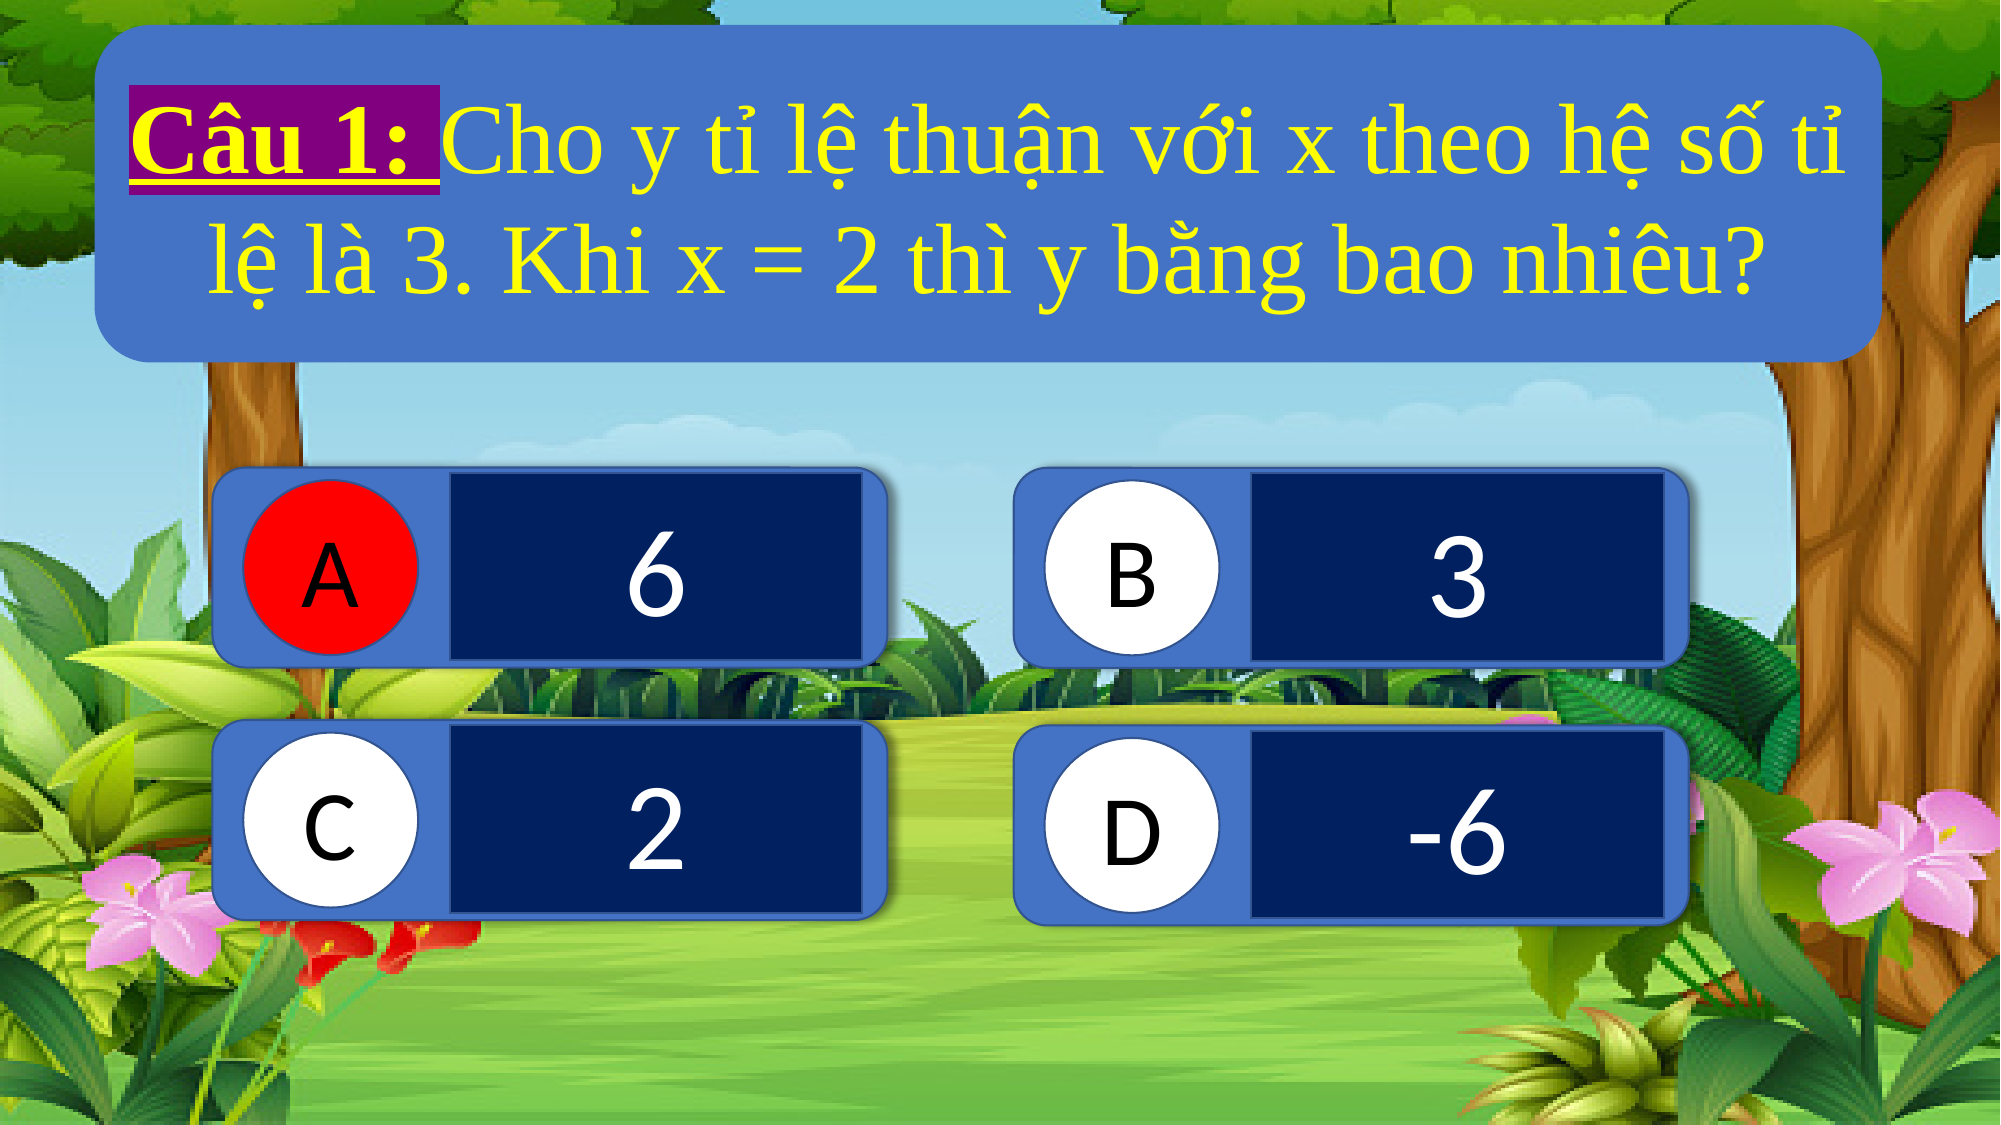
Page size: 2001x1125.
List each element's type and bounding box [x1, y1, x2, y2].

picture [0, 0, 2000, 1125]
text_box [1013, 467, 1689, 668]
text_box [212, 720, 888, 921]
text_box [212, 467, 888, 668]
text_box [1013, 725, 1689, 926]
